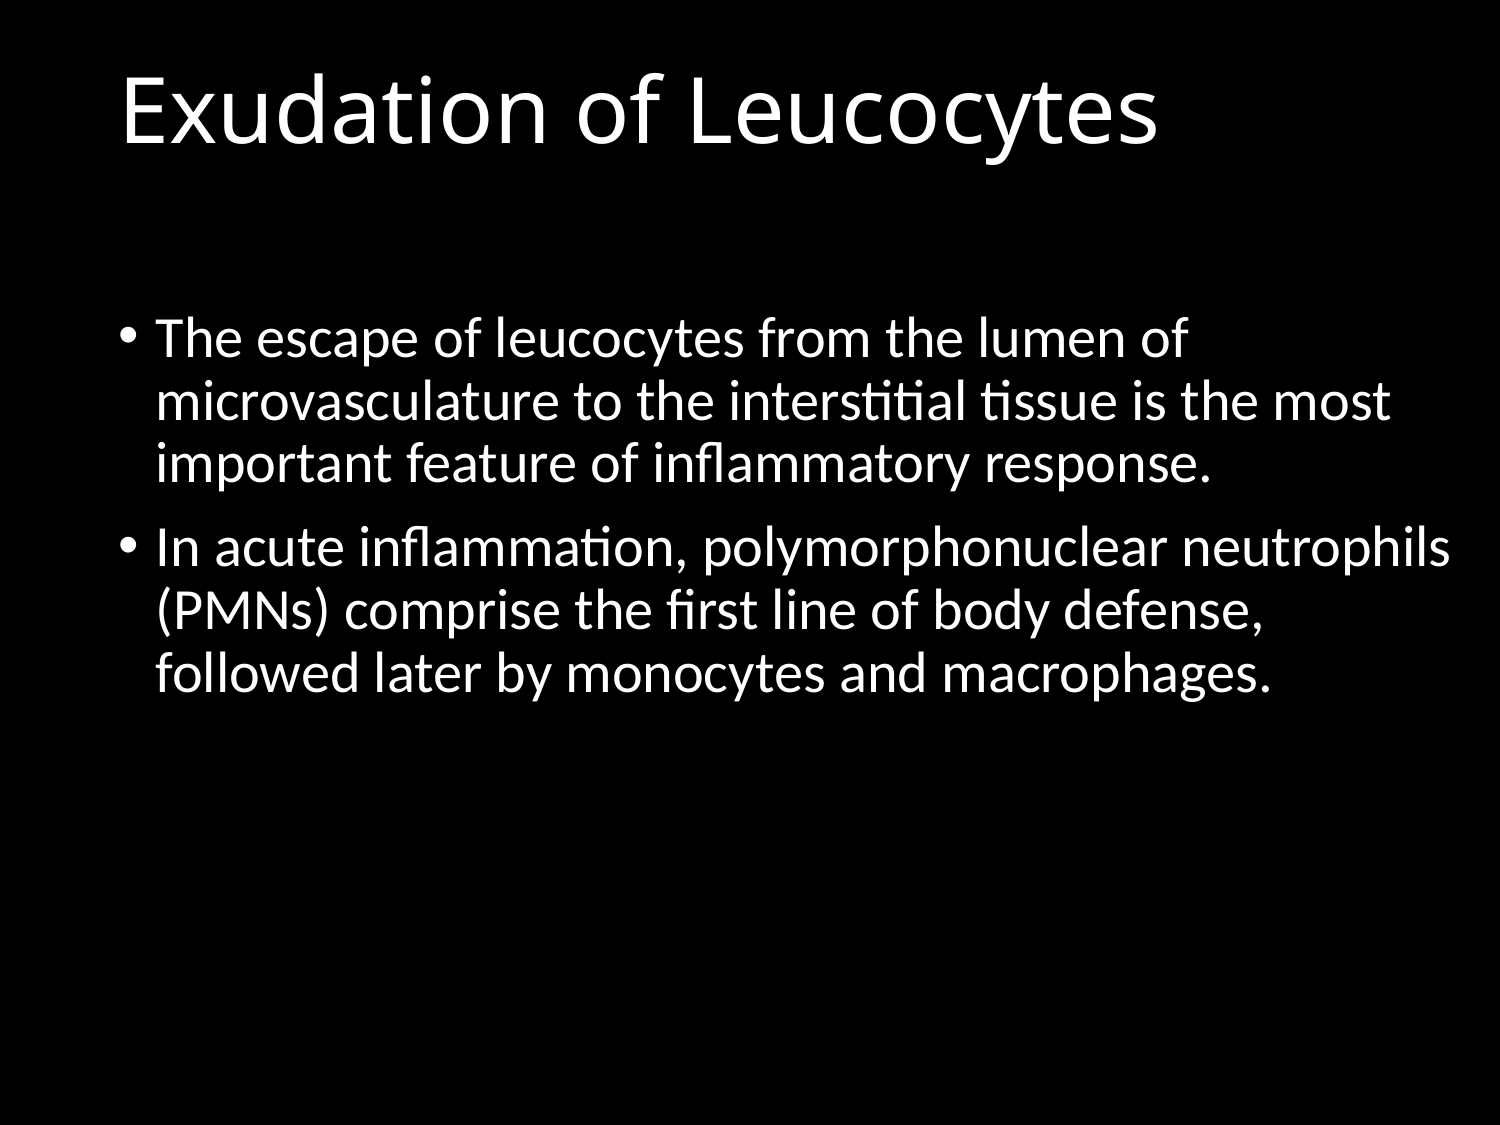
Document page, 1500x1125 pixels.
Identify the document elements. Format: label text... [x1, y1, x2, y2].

list The escape of leucocytes from the lumen of microvasculature to the interstitial tissue is the most important feature of inflammatory response. In acute inflammation, polymorphonuclear neutrophils (PMNs) comprise the first line of body defense, followed later by monocytes and macrophages. [103, 299, 1489, 1108]
title Exudation of Leucocytes [103, 59, 1397, 278]
